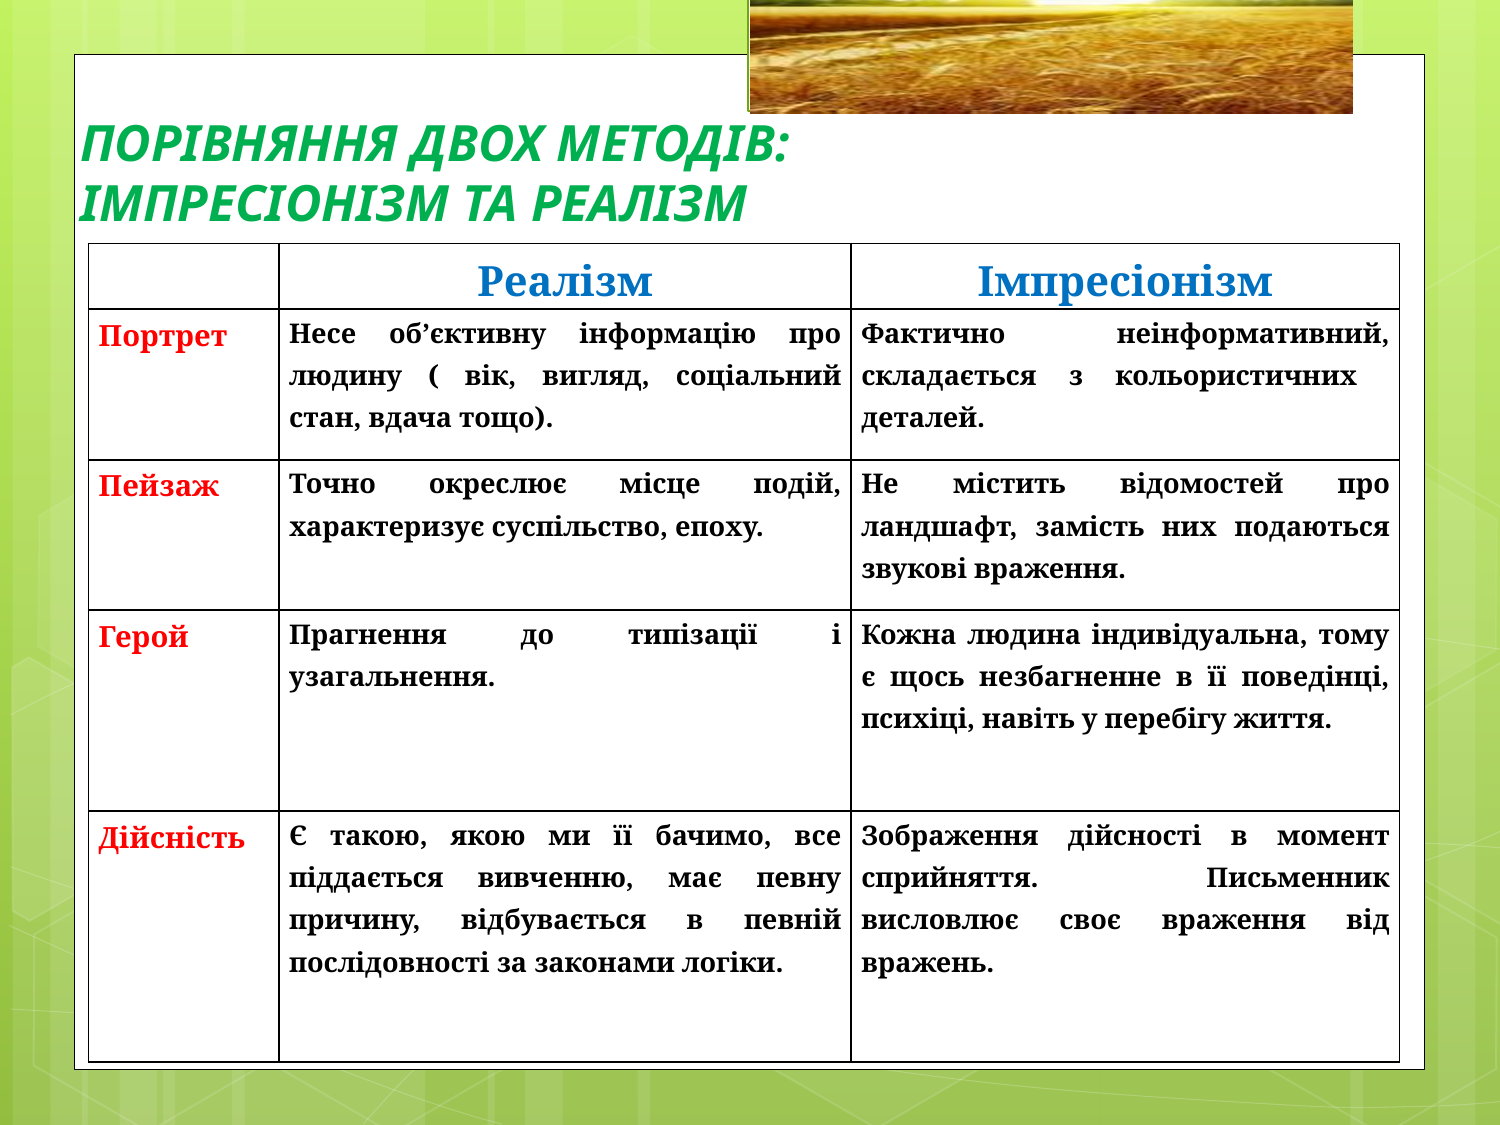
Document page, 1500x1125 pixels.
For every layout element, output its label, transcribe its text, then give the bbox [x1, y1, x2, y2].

table_cell Несе об’єктивну інформацію про людину ( вік, вигляд, соціальний стан, вдача тощо). [280, 310, 850, 459]
table_header Реалізм [280, 244, 850, 308]
table_cell Є такою, якою ми її бачимо, все піддається вивченню, має певну причину, відбувається в певній послідовності за законами логіки. [280, 812, 850, 1061]
table_cell Герой [89, 611, 278, 810]
table_cell Пейзаж [89, 461, 278, 609]
table_cell Дійсність [89, 812, 278, 1061]
table_cell Фактично неінформативний, складається з кольористичних деталей. [852, 310, 1399, 459]
table_cell Не містить відомостей про ландшафт, замість них подаються звукові враження. [852, 461, 1399, 609]
table_cell Портрет [89, 310, 278, 459]
table_header Імпресіонізм [852, 244, 1399, 308]
picture [749, 0, 1353, 115]
title ПОРІВНЯННЯ ДВОХ МЕТОДІВ: ІМПРЕСІОНІЗМ ТА РЕАЛІЗМ [64, 51, 1218, 239]
table_cell Точно окреслює місце подій, характеризує суспільство, епоху. [280, 461, 850, 609]
table_cell Зображення дійсності в момент сприйняття. Письменник висловлює своє враження від вражень. [852, 812, 1399, 1061]
table_cell Прагнення до типізації і узагальнення. [280, 611, 850, 810]
table_cell Кожна людина індивідуальна, тому є щось незбагненне в її поведінці, психіці, навіть у перебігу життя. [852, 611, 1399, 810]
table_header [89, 244, 278, 308]
